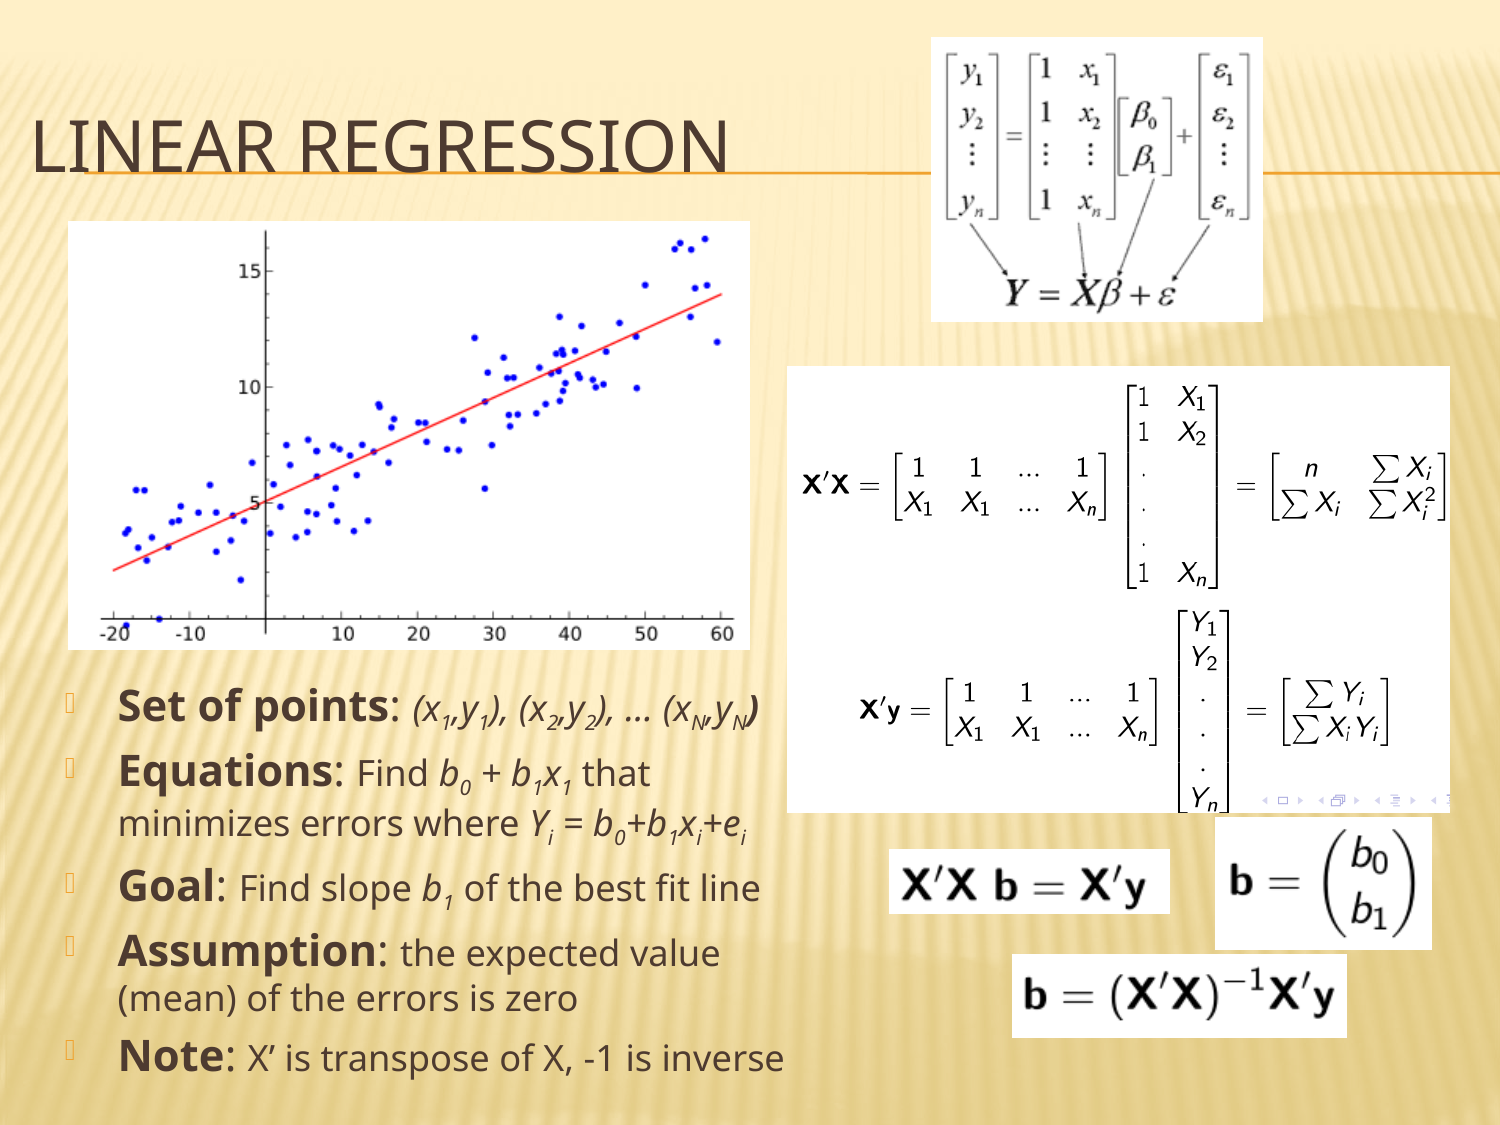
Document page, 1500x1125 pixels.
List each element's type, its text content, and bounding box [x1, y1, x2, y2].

list Set of points: (x1,y1), (x2,y2), … (xN,yN) Equations: Find b0 + b1x1 that minimizes errors where Yi = b0+b1xi+ei Goal: Find slope b1 of the best fit line Assumption: the expected value (mean) of the errors is zero Note: X’ is transpose of X, -1 is inverse [50, 670, 825, 1125]
picture [1215, 816, 1432, 951]
title Linear Regression [12, 50, 750, 238]
picture [68, 220, 751, 651]
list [787, 366, 1451, 813]
picture [889, 849, 1170, 915]
picture [930, 37, 1263, 323]
picture [1012, 954, 1348, 1038]
